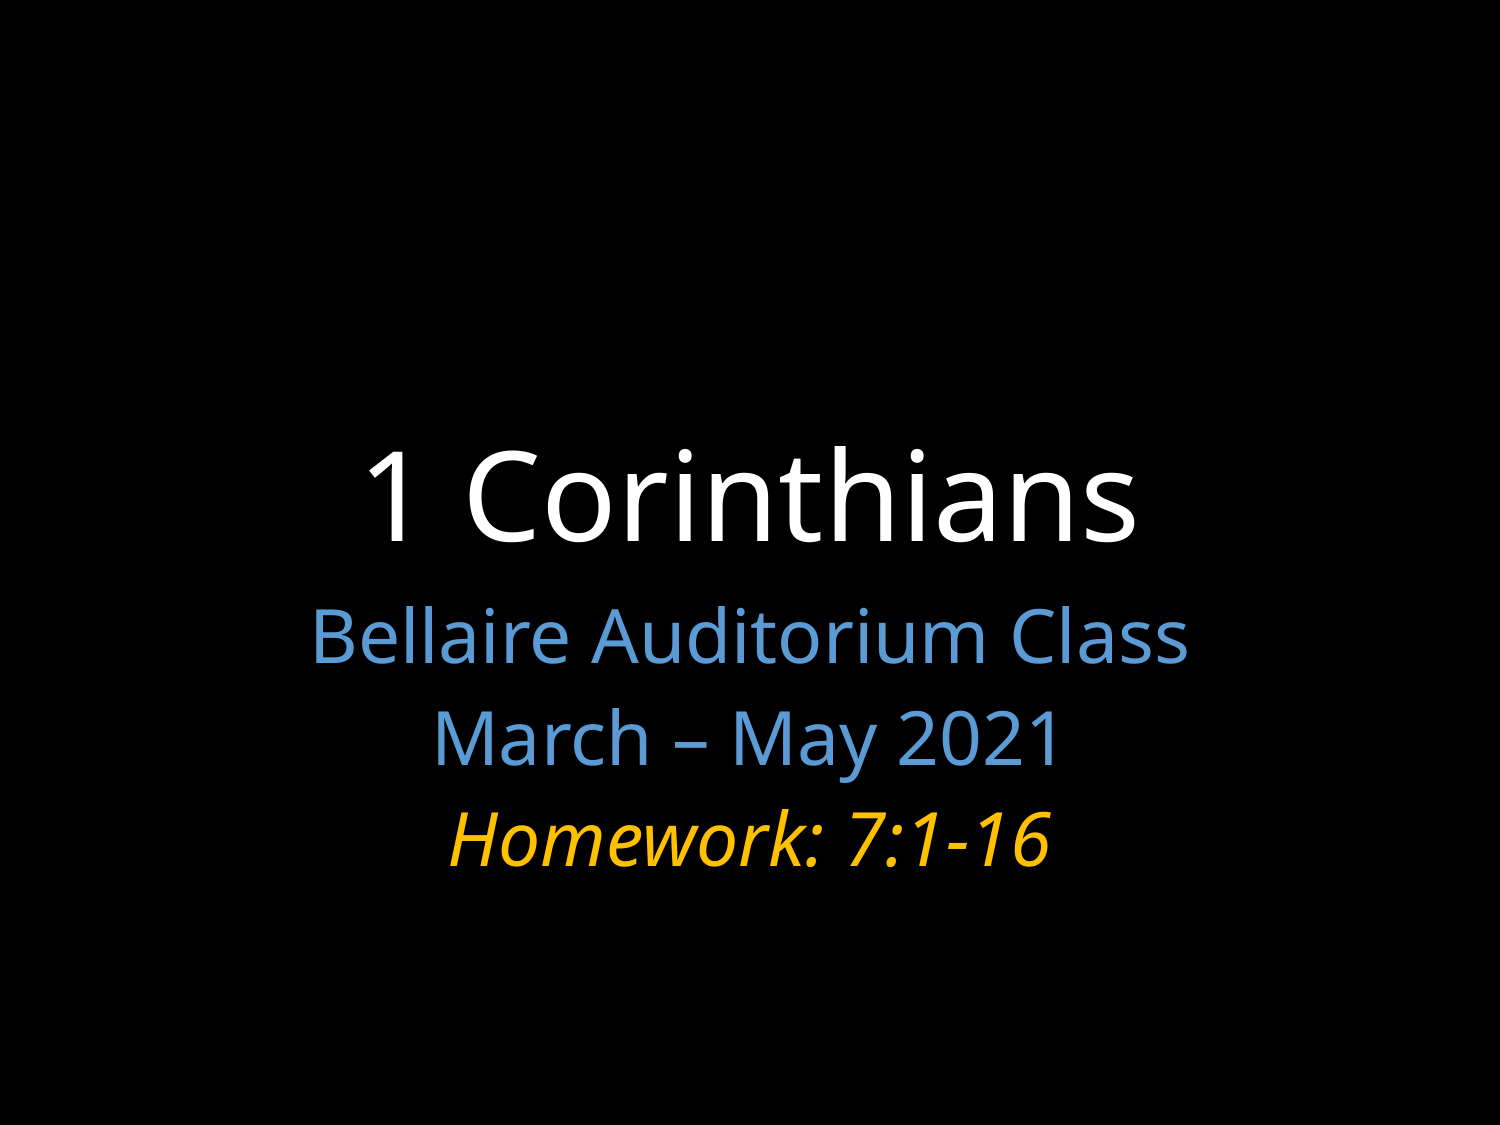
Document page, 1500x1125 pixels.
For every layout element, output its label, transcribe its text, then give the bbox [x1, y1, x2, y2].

subtitle Bellaire Auditorium Class March – May 2021 Homework: 7:1-16 [187, 590, 1313, 924]
title 1 Corinthians [112, 184, 1388, 576]
